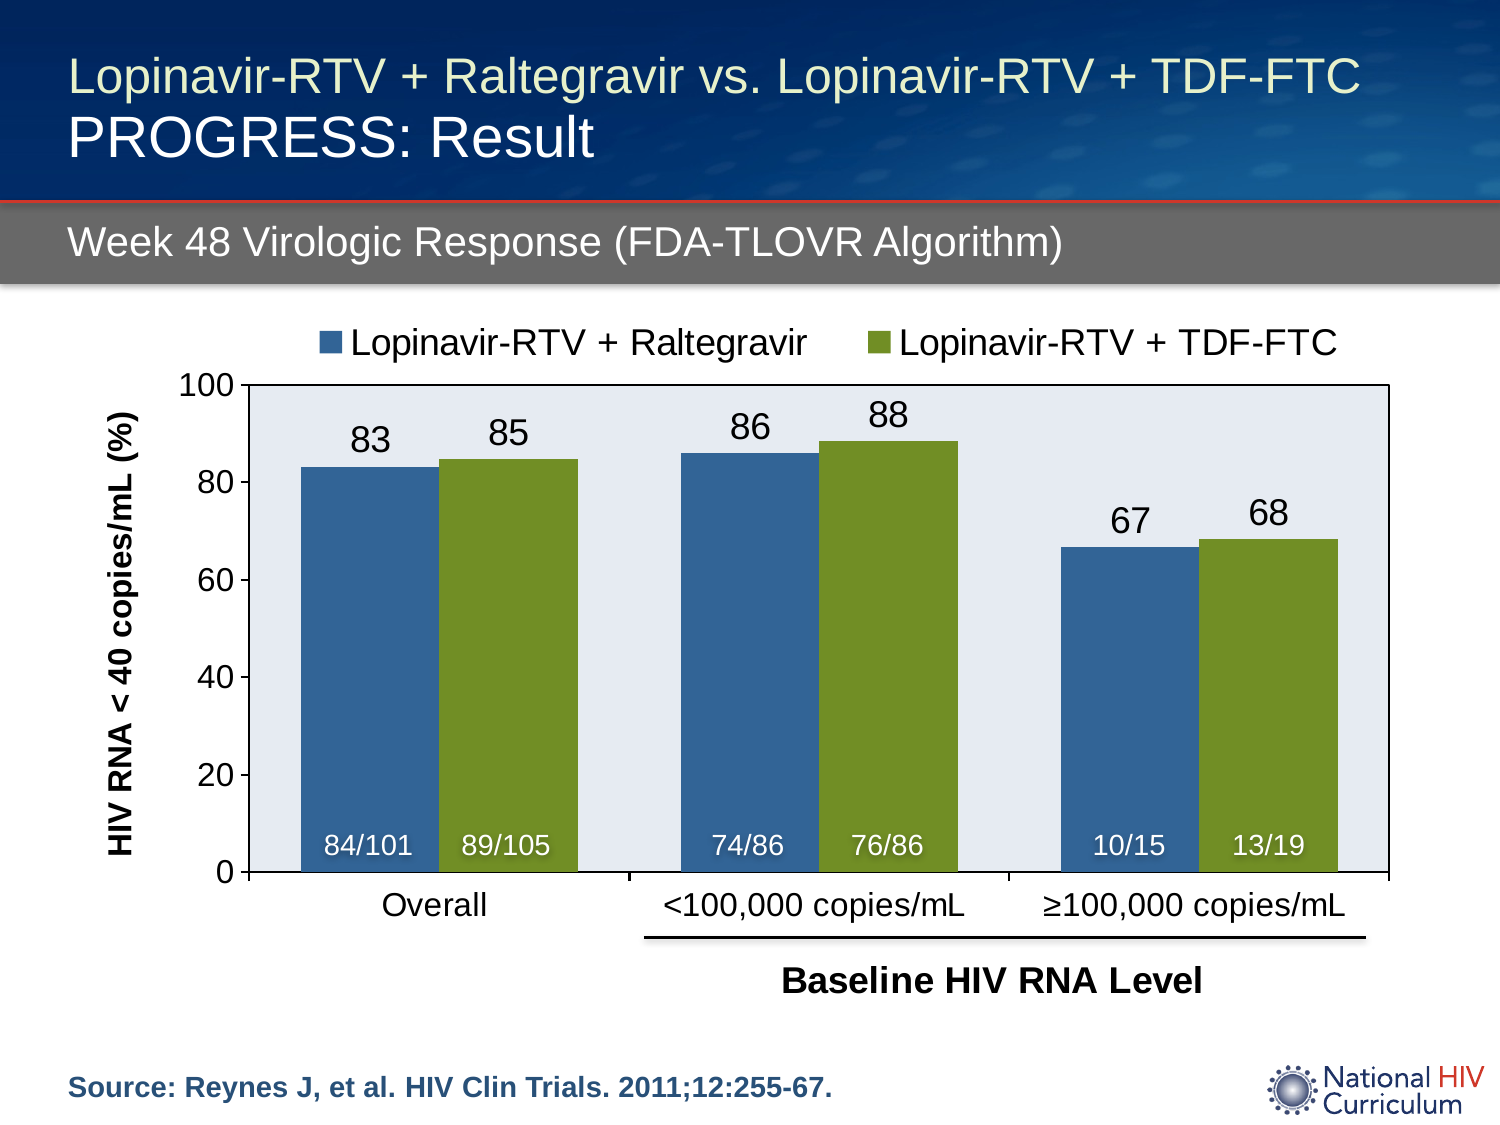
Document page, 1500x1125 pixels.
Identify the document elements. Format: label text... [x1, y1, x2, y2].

picture [0, 0, 1500, 200]
list Source: Reynes J, et al. HIV Clin Trials. 2011;12:255-67. [53, 1059, 1261, 1113]
title Lopinavir-RTV + Raltegravir vs. Lopinavir-RTV + TDF-FTC PROGRESS: Result [53, 19, 1447, 199]
chart [74, 299, 1426, 1013]
list Week 48 Virologic Response (FDA-TLOVR Algorithm) [52, 205, 1448, 281]
picture [1267, 1065, 1318, 1115]
